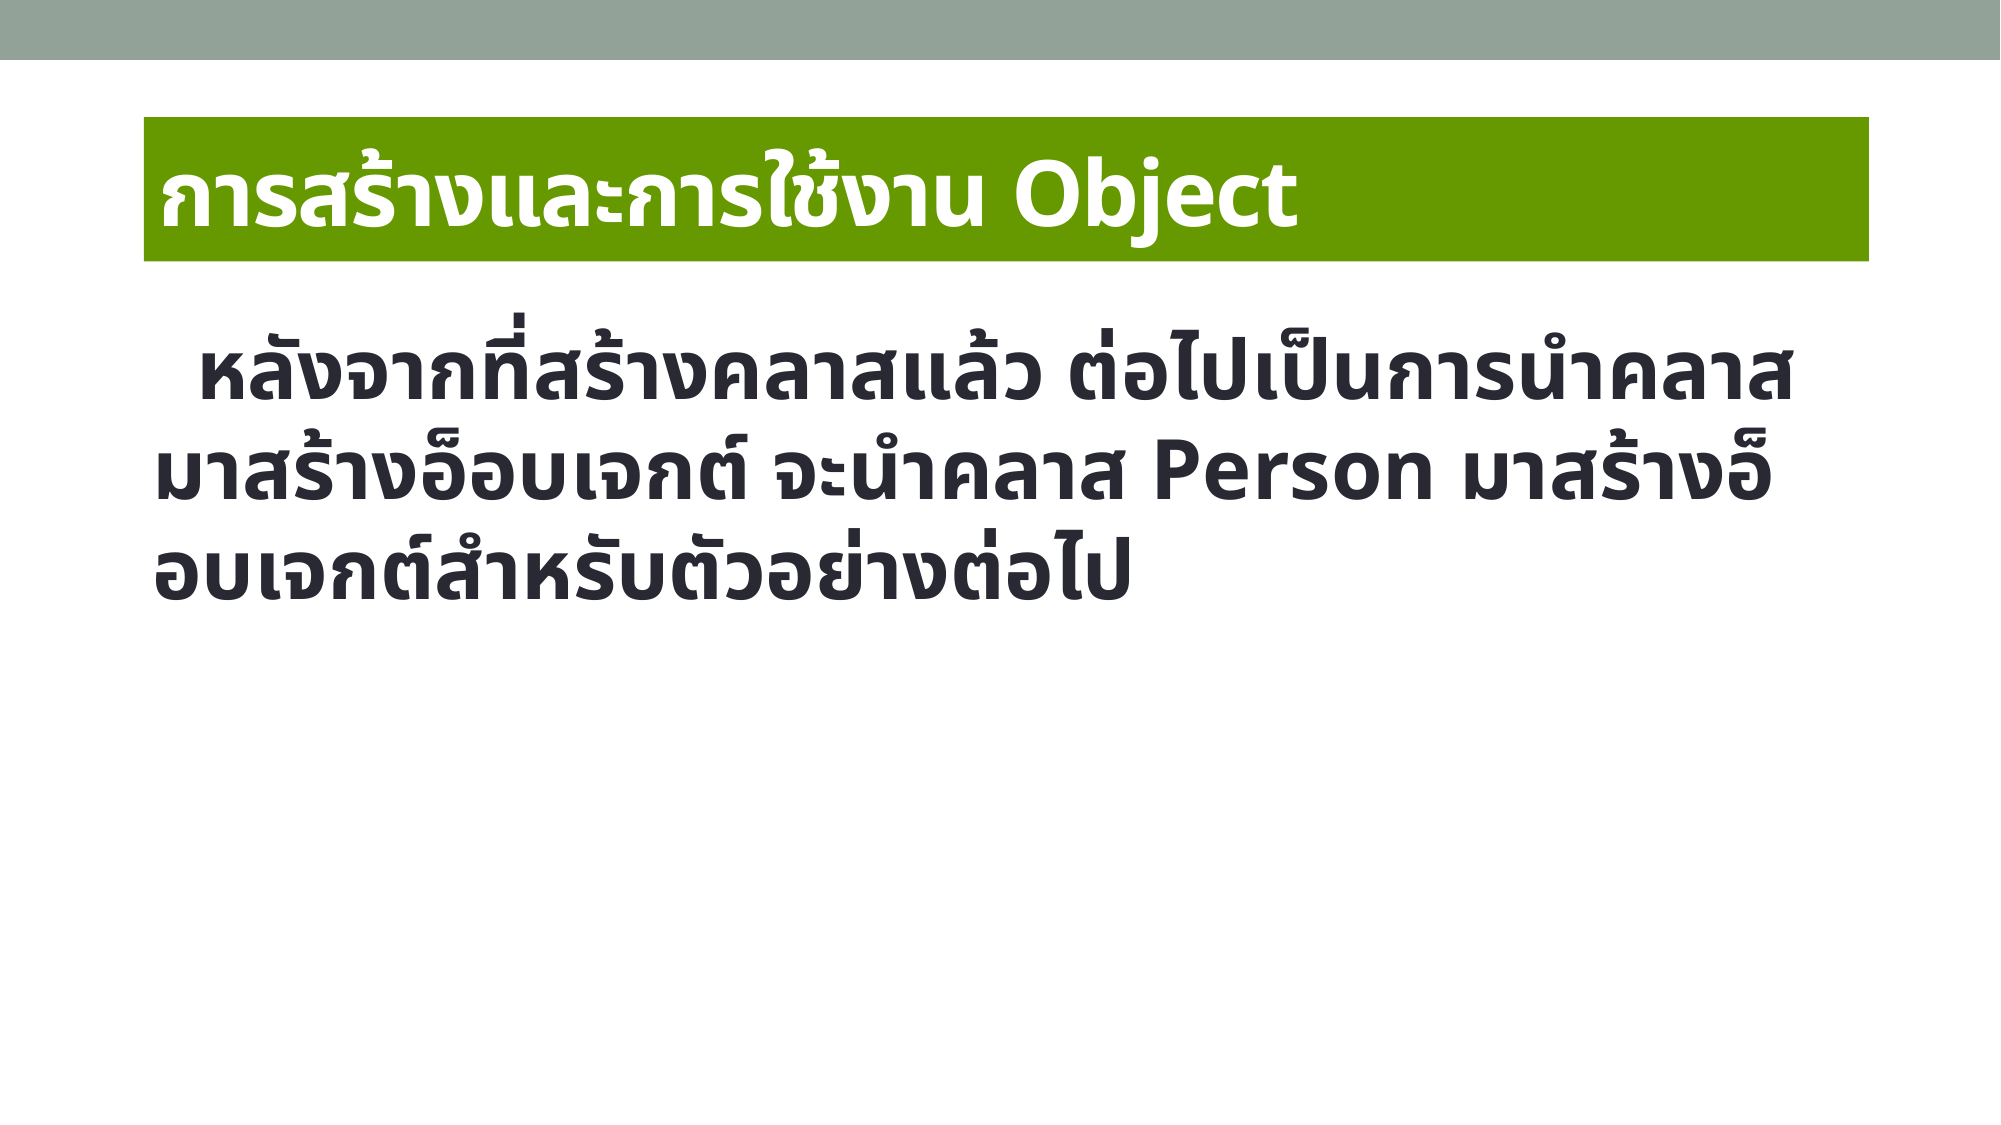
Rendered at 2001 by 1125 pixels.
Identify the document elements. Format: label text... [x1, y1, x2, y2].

list หลังจากที่สร้างคลาสแล้ว ต่อไปเป็นการนำคลาสมาสร้างอ็อบเจกต์ จะนำคลาส Person มาสร้างอ็อบเจกต์สำหรับตัวอย่างต่อไป [137, 308, 1863, 1008]
title การสร้างและการใช้งาน Object [143, 117, 1869, 262]
